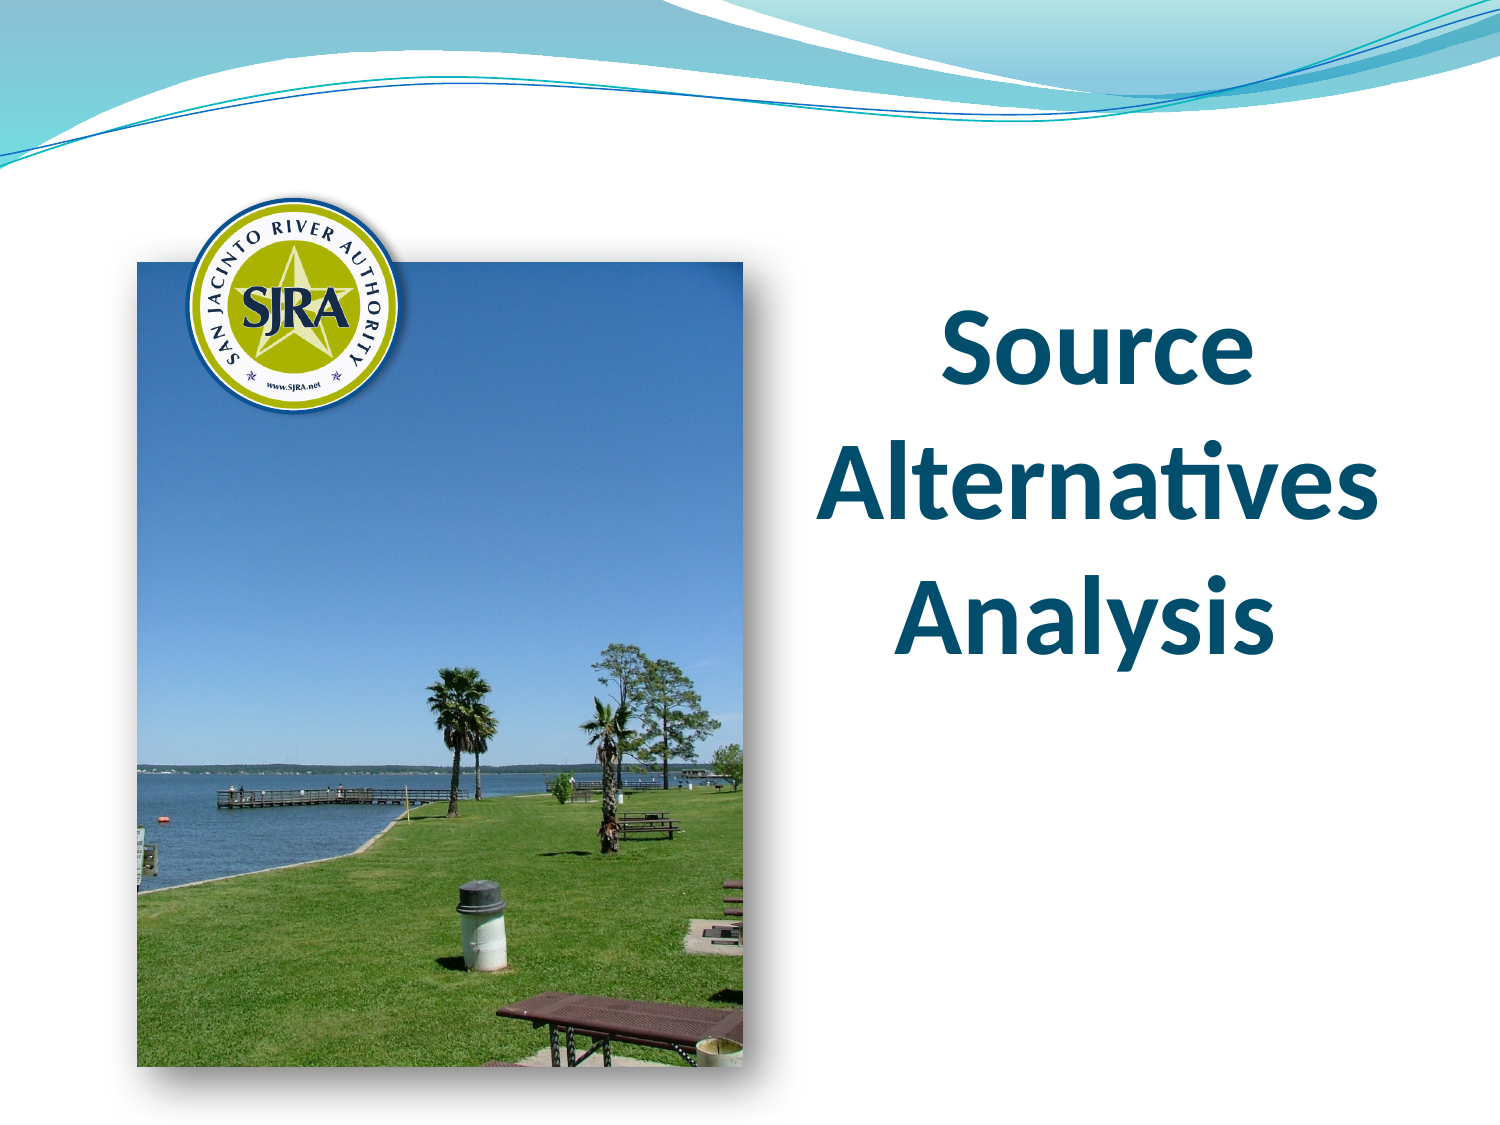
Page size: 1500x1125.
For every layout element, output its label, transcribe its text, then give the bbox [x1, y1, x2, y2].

title Source Alternatives Analysis [794, 312, 1451, 813]
picture [137, 262, 743, 1067]
text_box [194, 197, 393, 262]
